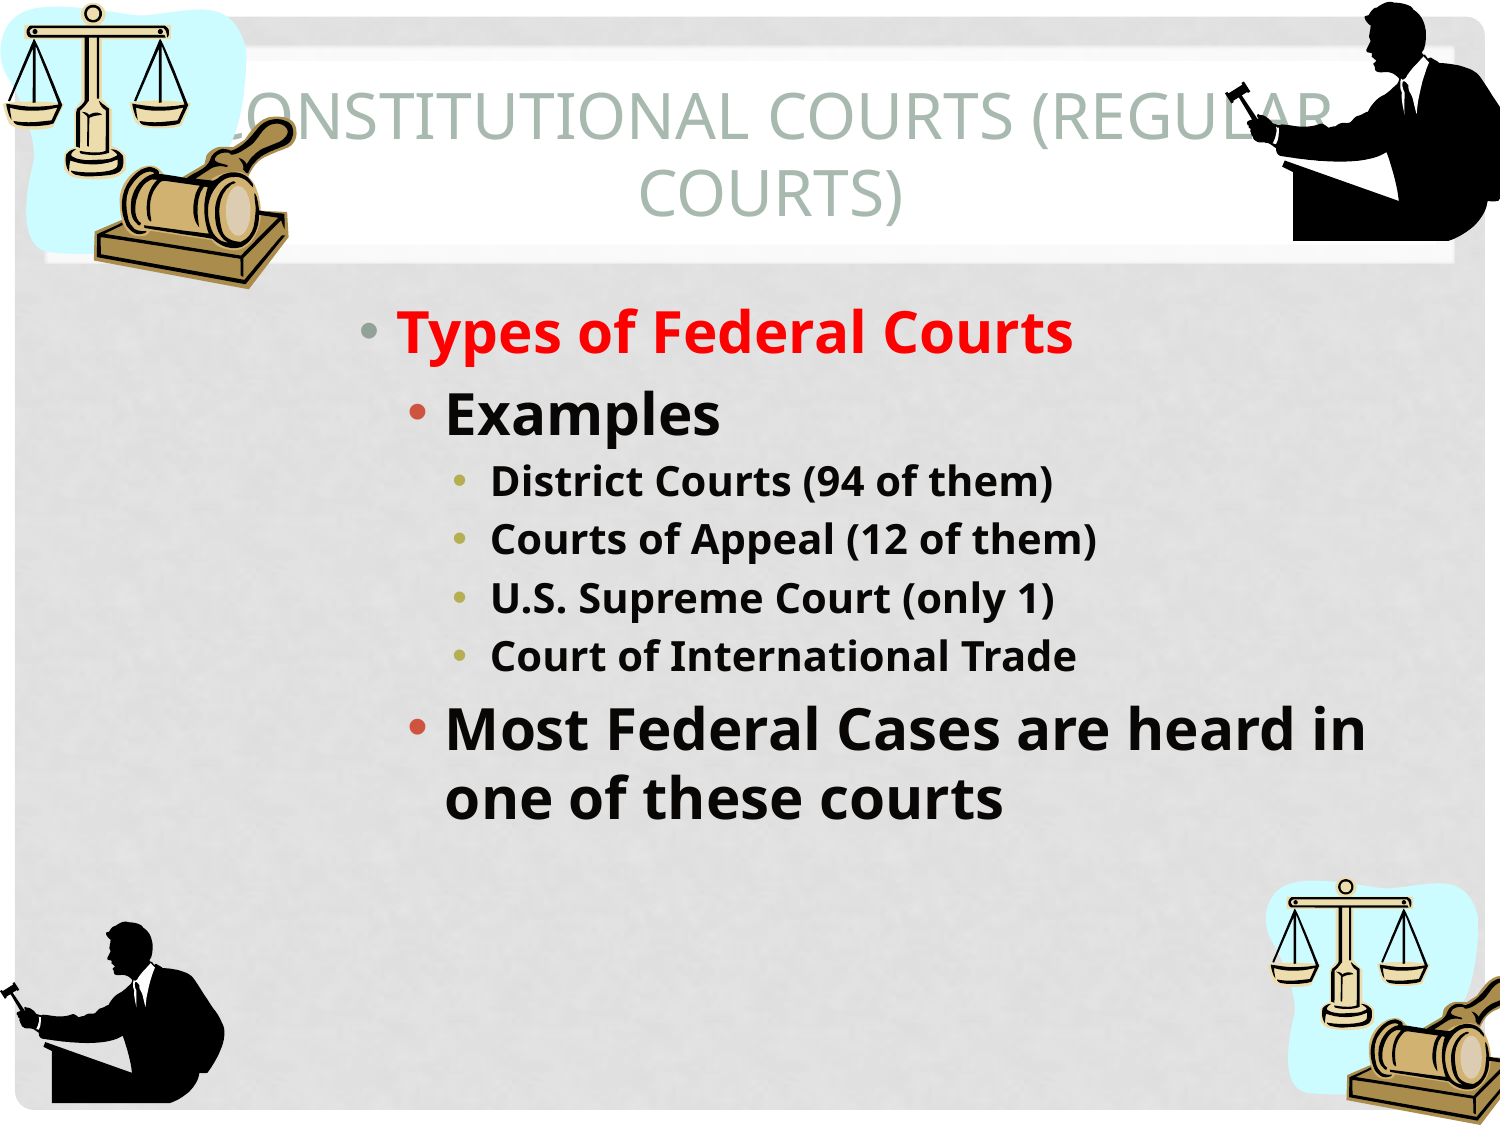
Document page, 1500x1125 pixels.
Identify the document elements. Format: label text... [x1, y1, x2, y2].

title Constitutional Courts (regular courts) [298, 66, 1224, 238]
picture [0, 919, 226, 1104]
picture [1265, 874, 1500, 1125]
list Types of Federal Courts Examples District Courts (94 of them) Courts of Appeal (12 of them) U.S. Supreme Court (only 1) Court of International Trade Most Federal Cases are heard in one of these courts [324, 287, 1425, 1005]
picture [0, 0, 298, 290]
picture [1224, 0, 1500, 242]
